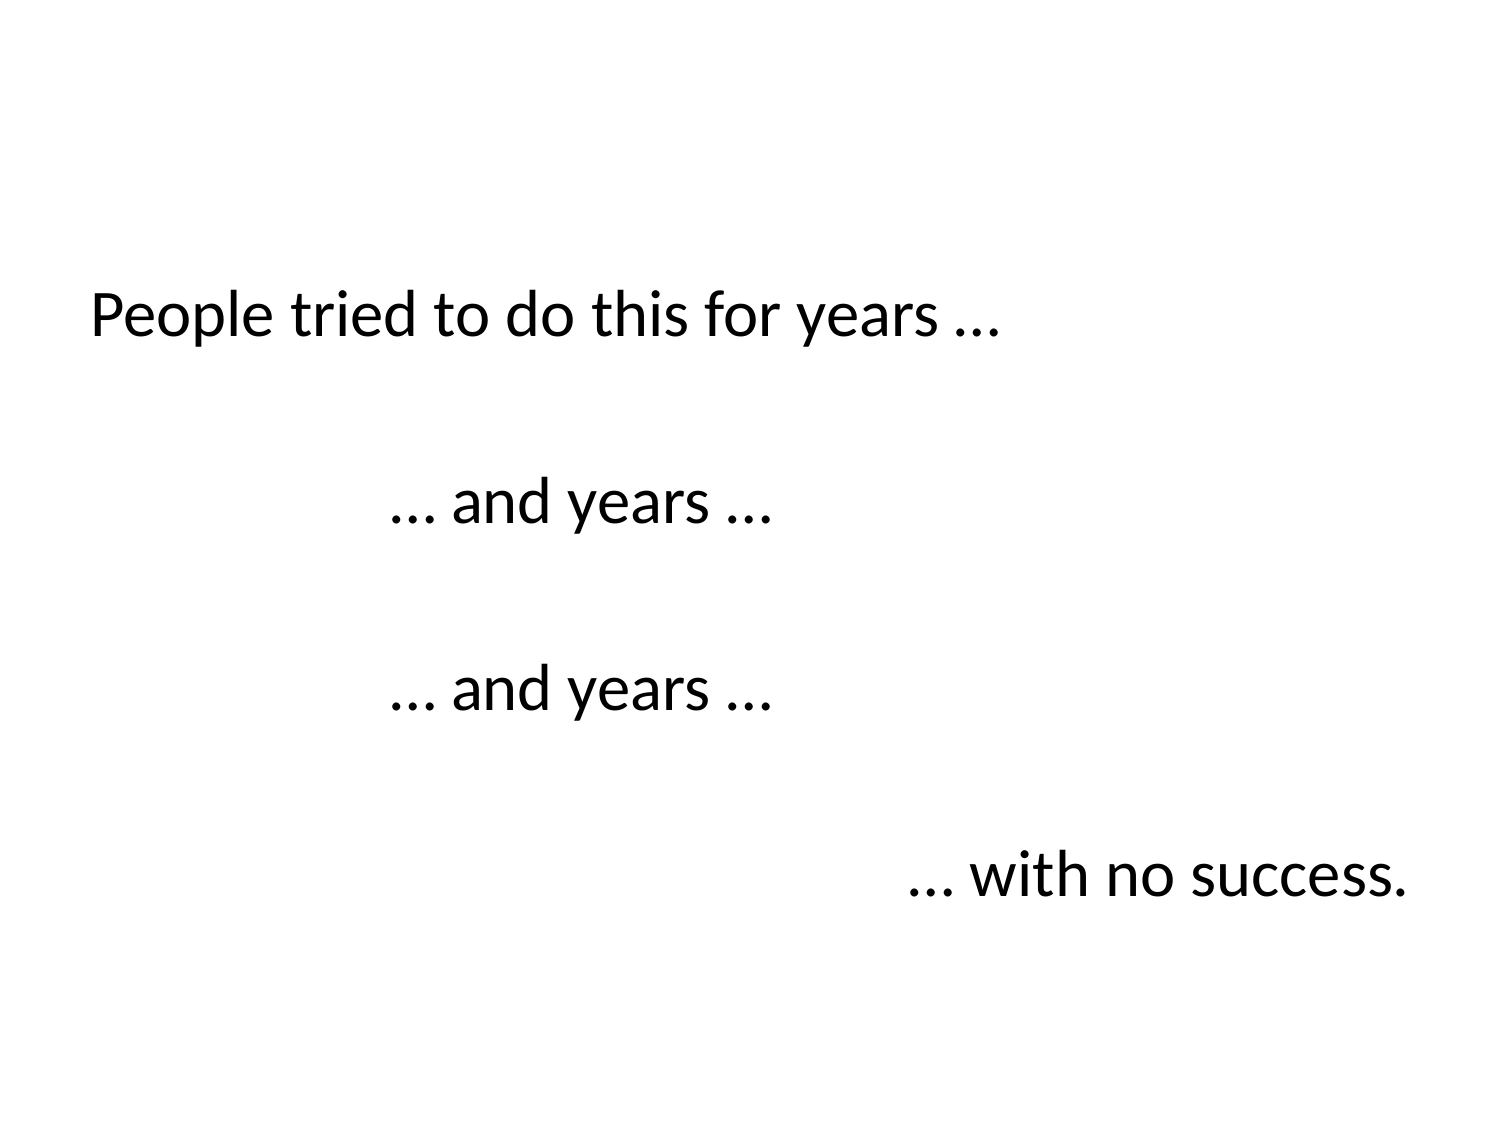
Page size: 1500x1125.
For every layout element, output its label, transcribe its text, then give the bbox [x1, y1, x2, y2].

list People tried to do this for years … … and years … … and years … … with no success. [75, 262, 1425, 1005]
